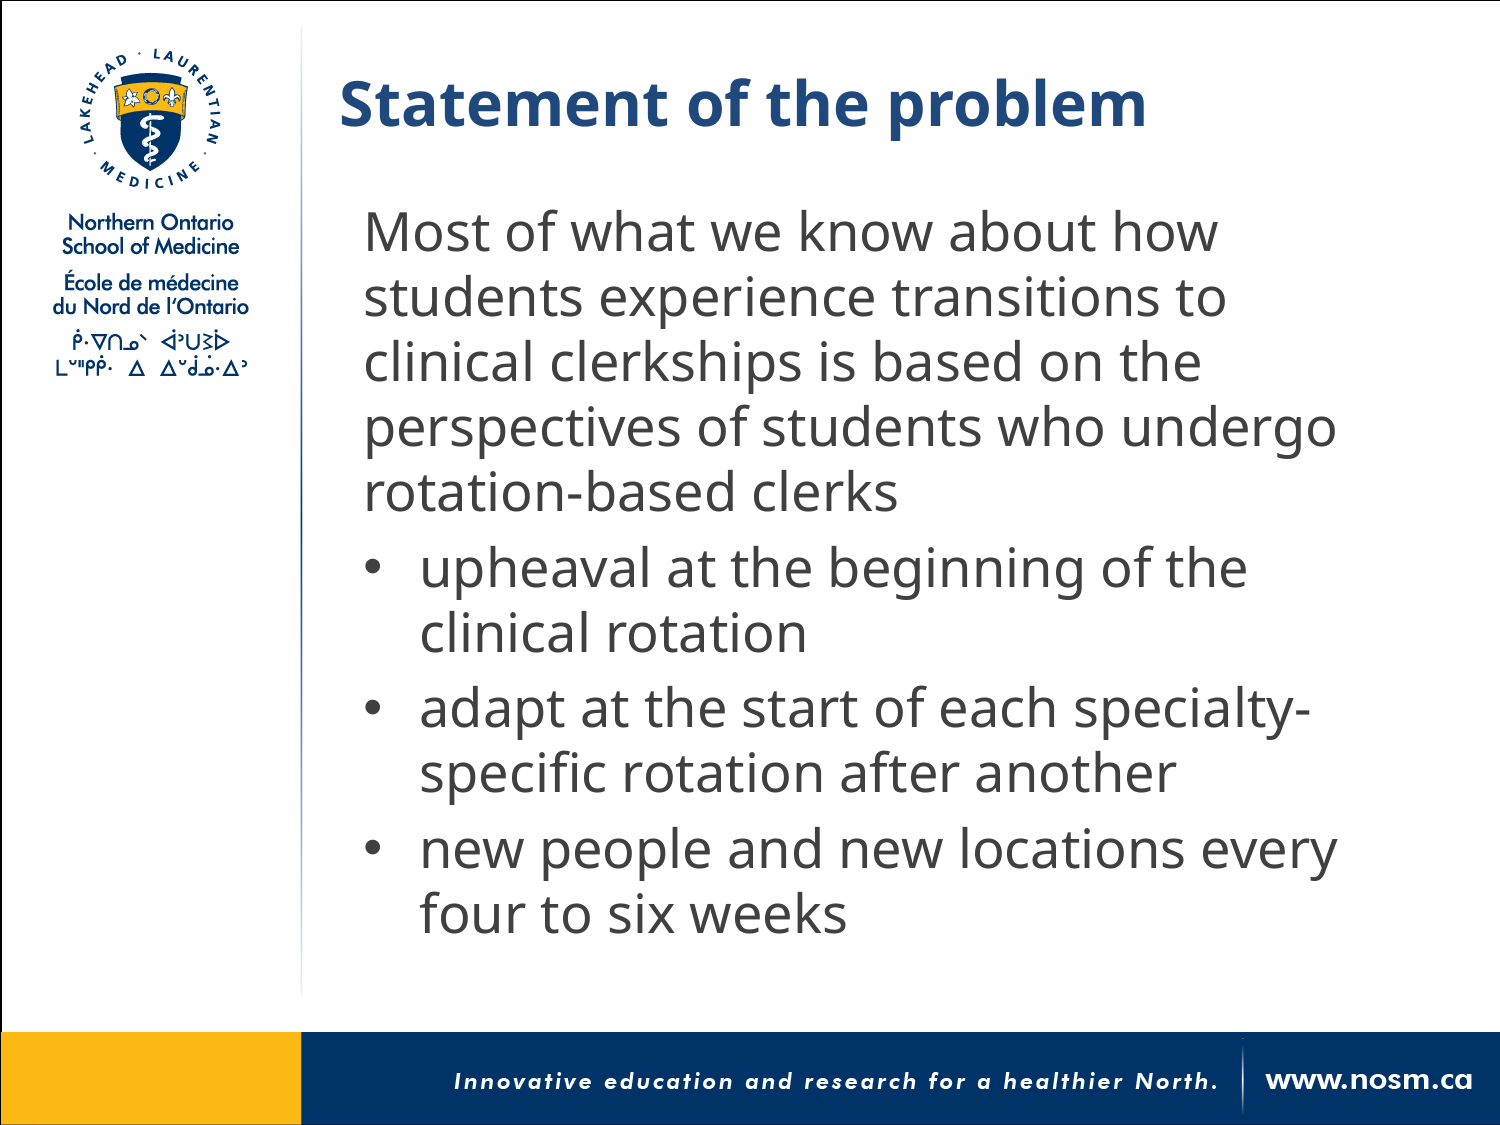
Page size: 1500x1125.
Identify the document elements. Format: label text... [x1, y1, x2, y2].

title Statement of the problem [324, 7, 1399, 195]
picture [0, 0, 1500, 1125]
list Most of what we know about how students experience transitions to clinical clerkships is based on the perspectives of students who undergo rotation-based clerks upheaval at the beginning of the clinical rotation adapt at the start of each specialty-specific rotation after another new people and new locations every four to six weeks [348, 189, 1422, 1058]
